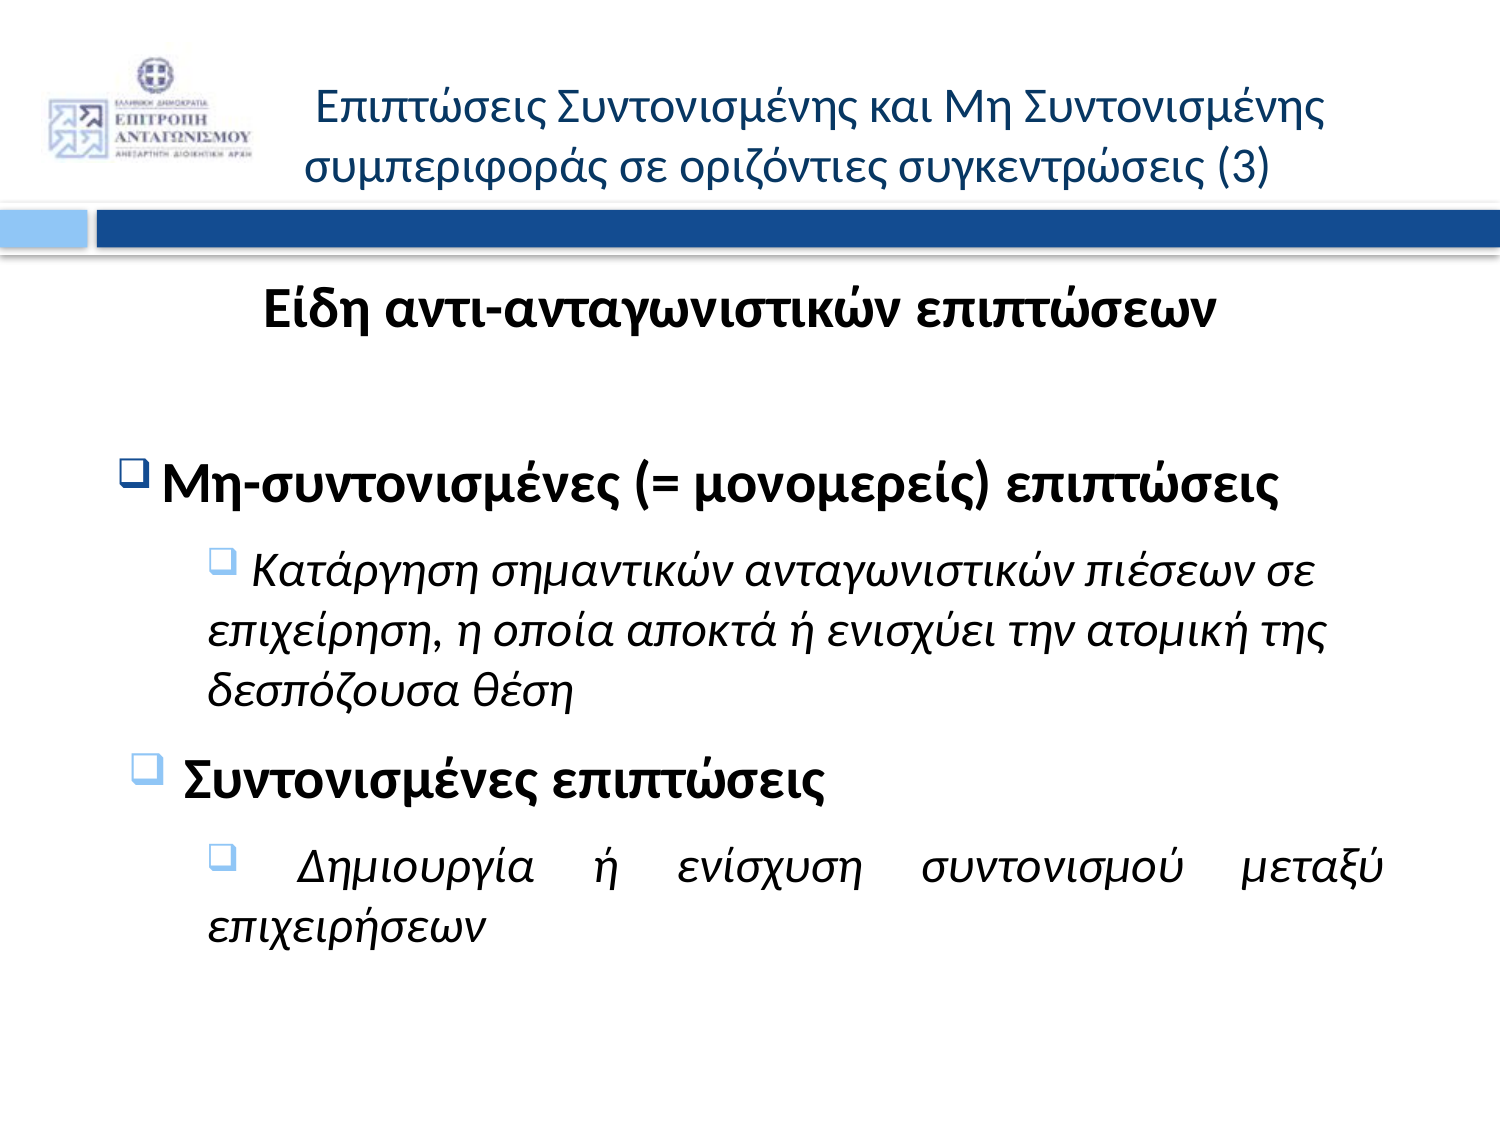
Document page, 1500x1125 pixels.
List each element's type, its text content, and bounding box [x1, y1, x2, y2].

picture [40, 42, 260, 163]
title Είδη αντι-ανταγωνιστικών επιπτώσεων [52, 245, 1430, 362]
list Μη-συντονισμένες (= μονομερείς) επιπτώσεις Κατάργηση σημαντικών ανταγωνιστικών πιέσεων σε επιχείρηση, η οποία αποκτά ή ενισχύει την ατομική της δεσπόζουσα θέση Συντονισμένες επιπτώσεις Δημιουργία ή ενίσχυση συντονισμού μεταξύ επιχειρήσεων [40, 374, 1400, 973]
text_box Επιπτώσεις Συντονισμένης και Μη Συντονισμένης συμπεριφοράς σε οριζόντιες συγκεντρώσεις (3) [289, 23, 1438, 200]
